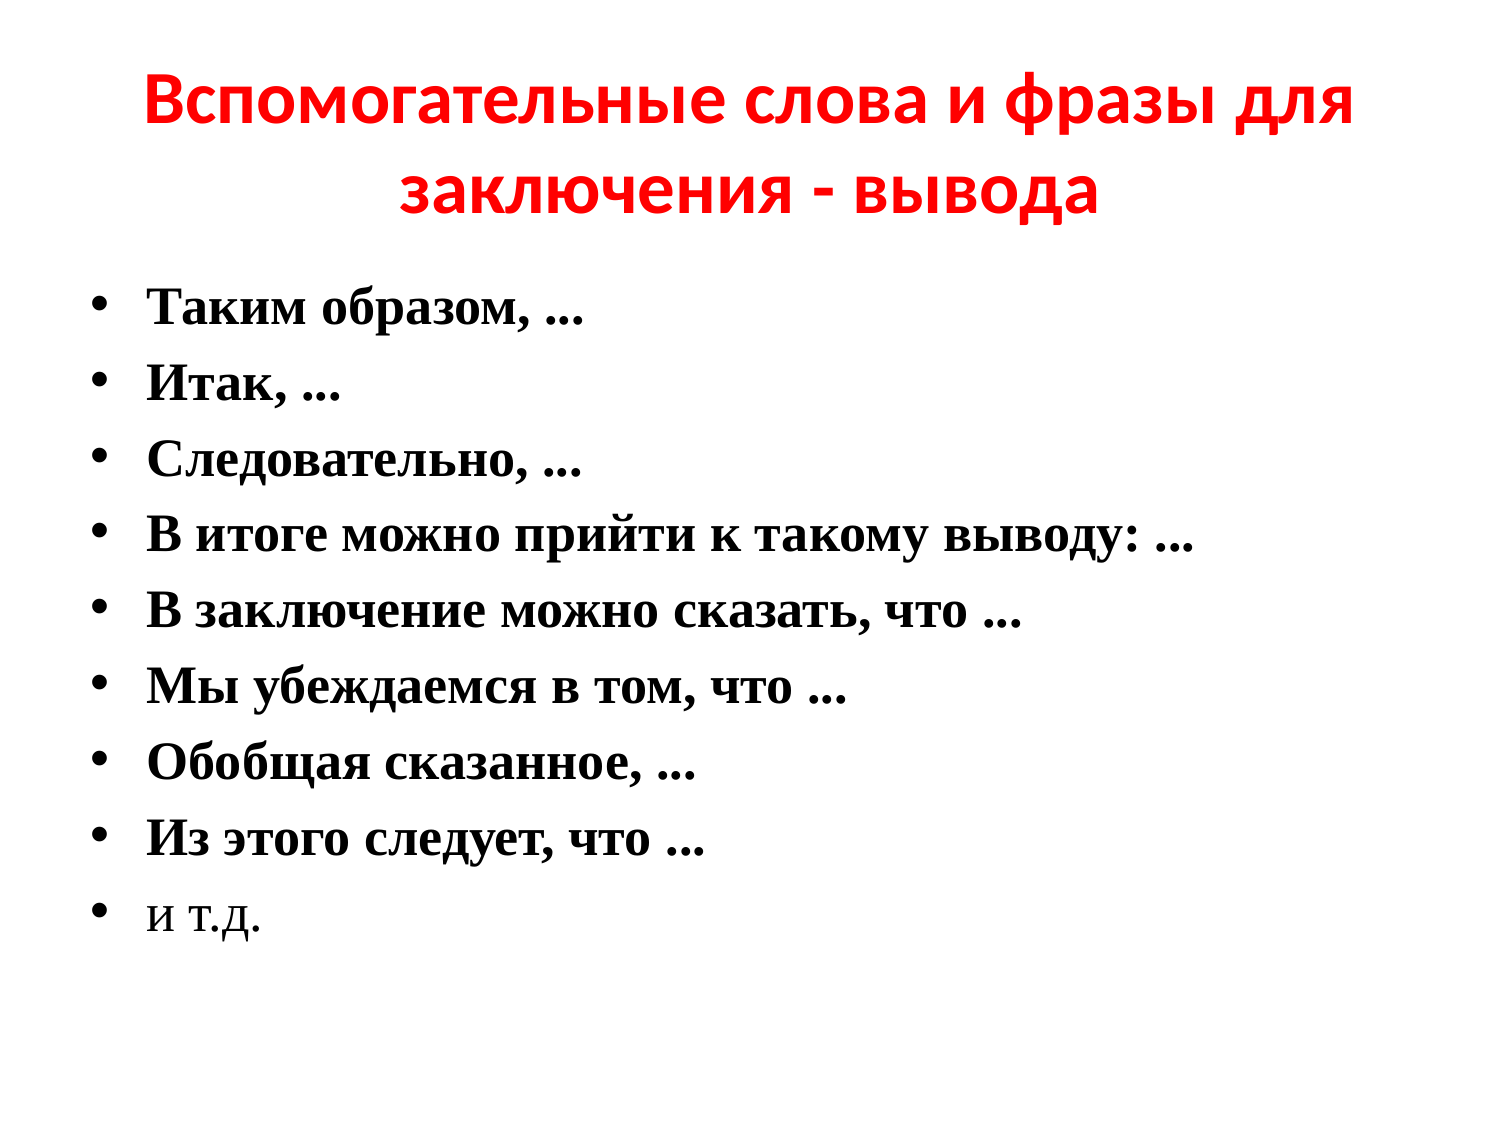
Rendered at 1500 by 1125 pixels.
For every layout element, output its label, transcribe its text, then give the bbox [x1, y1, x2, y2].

title Вспомогательные слова и фразы для заключения - вывода [75, 45, 1425, 233]
list Таким образом, ... Итак, ... Следовательно, ... В итоге можно прийти к такому выводу: ... В заключение можно сказать, что ... Мы убеждаемся в том, что ... Обобщая сказанное, ... Из этого следует, что ... и т.д. [75, 262, 1425, 1005]
